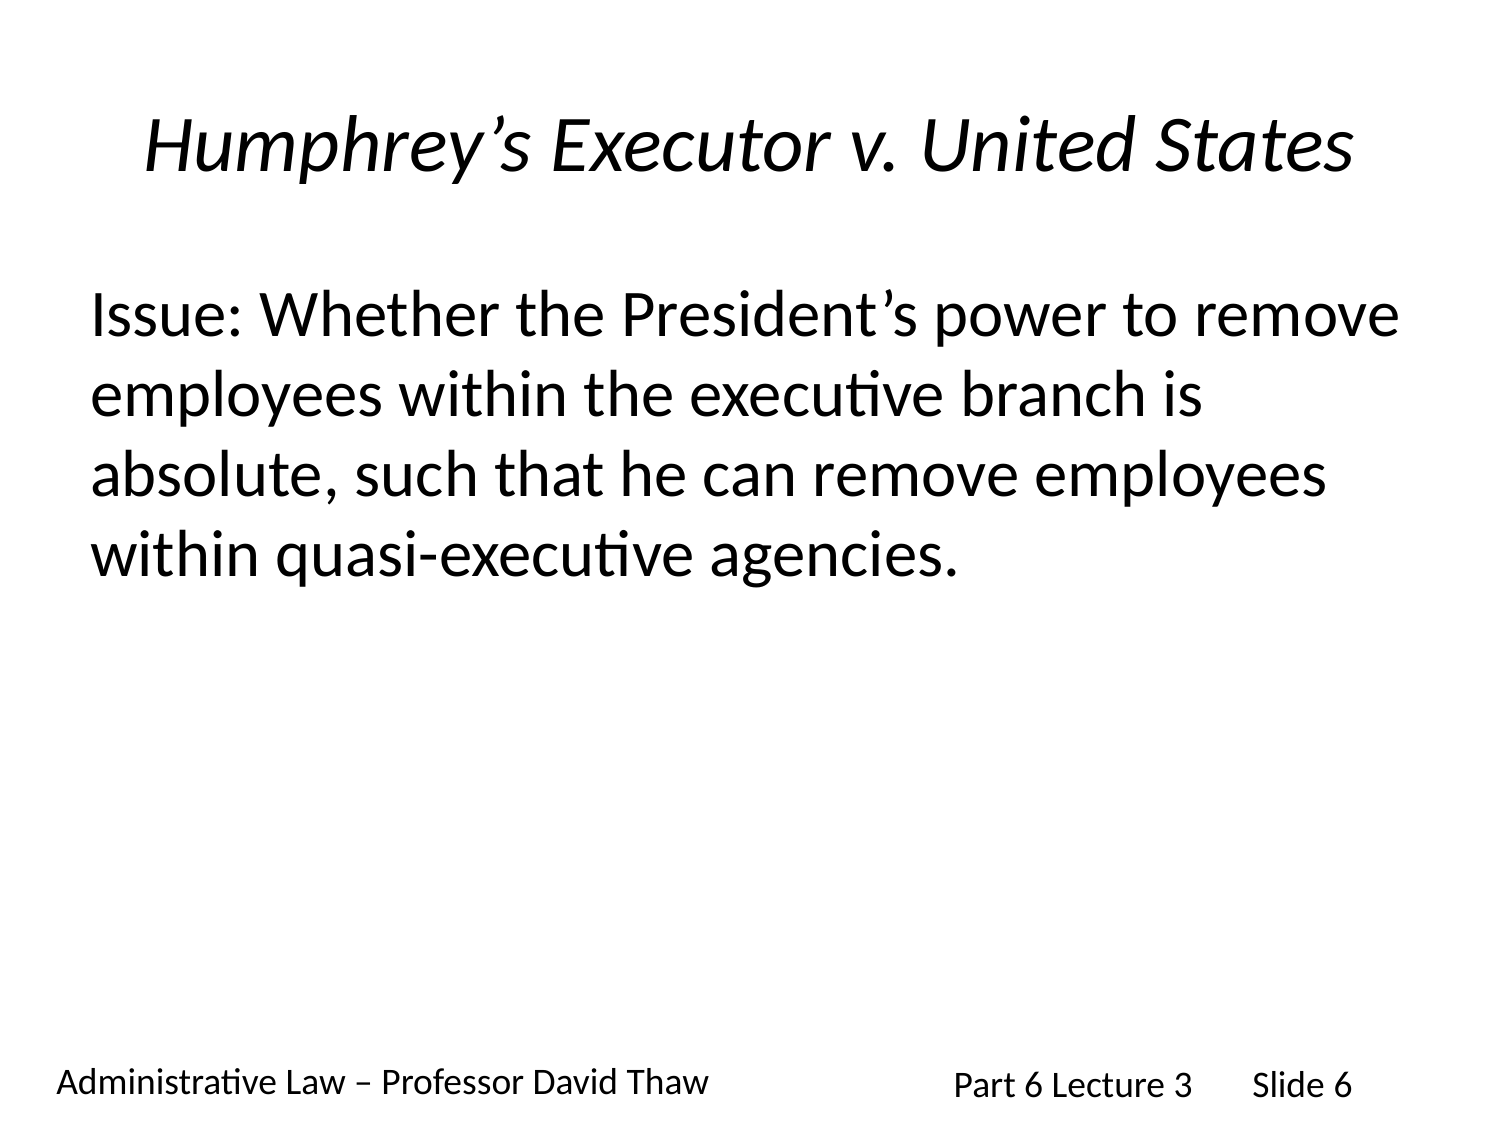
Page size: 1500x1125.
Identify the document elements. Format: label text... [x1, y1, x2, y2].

title Humphrey’s Executor v. United States [75, 45, 1425, 233]
list Issue: Whether the President’s power to remove employees within the executive branch is absolute, such that he can remove employees within quasi-executive agencies. [75, 262, 1425, 1005]
